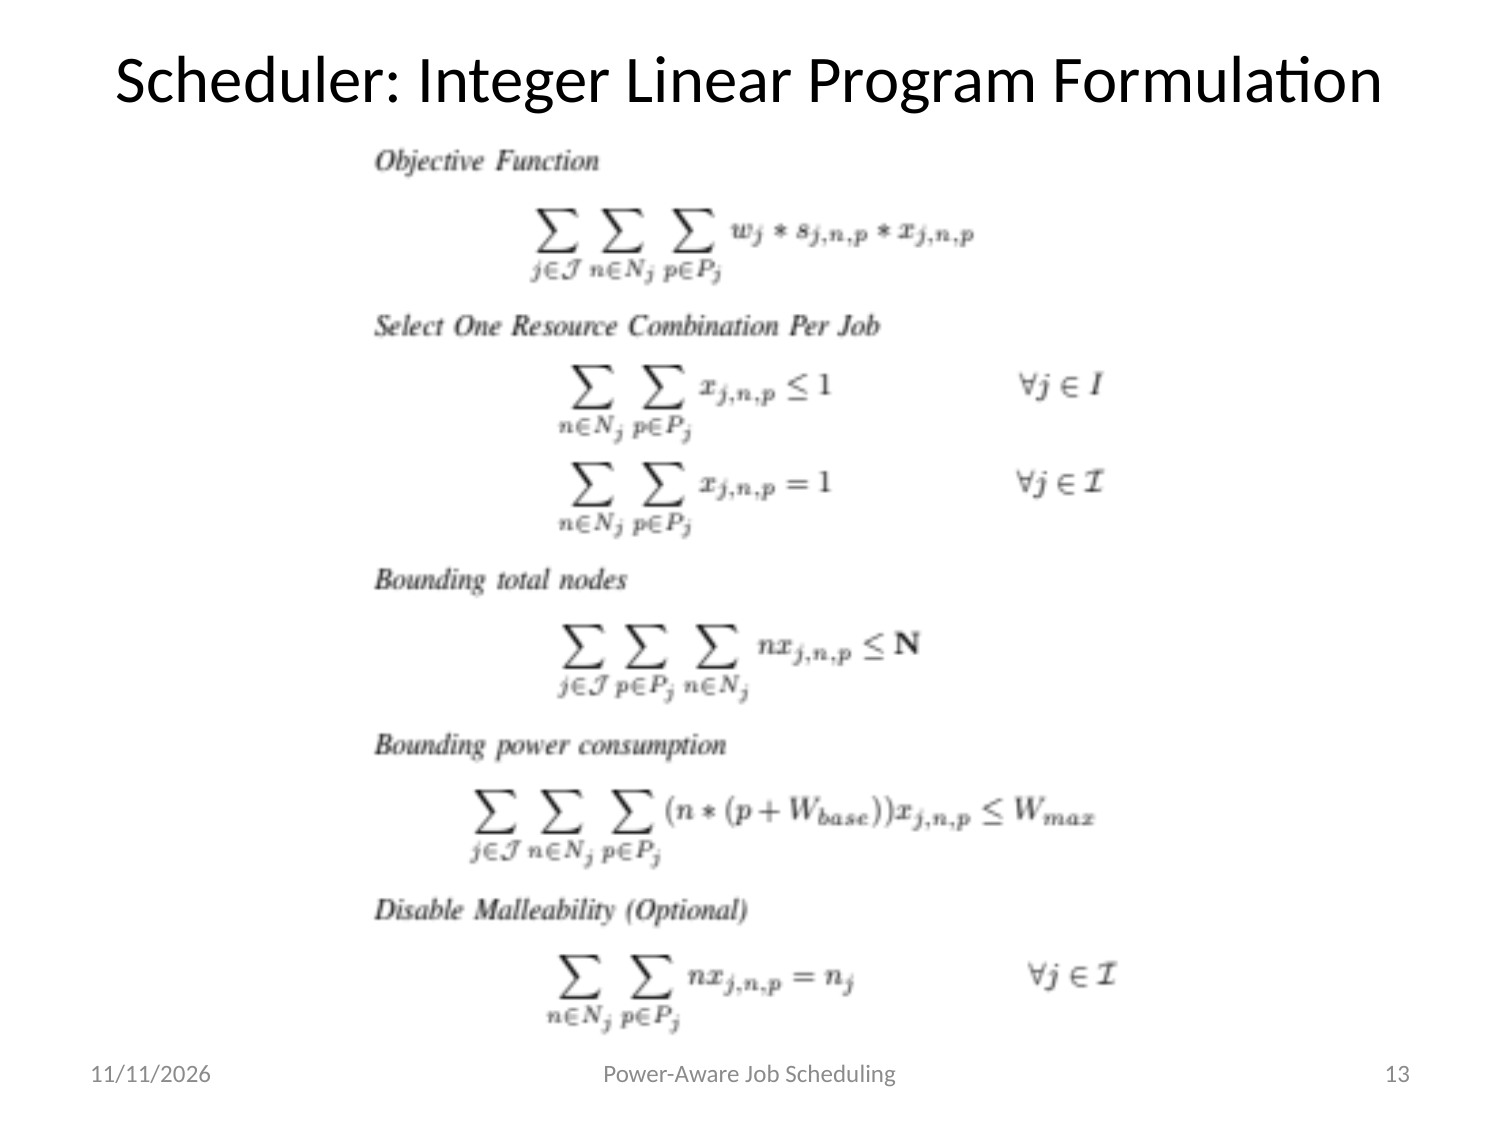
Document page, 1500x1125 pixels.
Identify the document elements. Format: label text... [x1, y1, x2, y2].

footer Power-Aware Job Scheduling [512, 1068, 988, 1103]
slide_number 13 [1074, 1042, 1425, 1103]
picture [351, 133, 1138, 1060]
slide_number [75, 1042, 425, 1103]
title Scheduler: Integer Linear Program Formulation [75, 0, 1425, 170]
